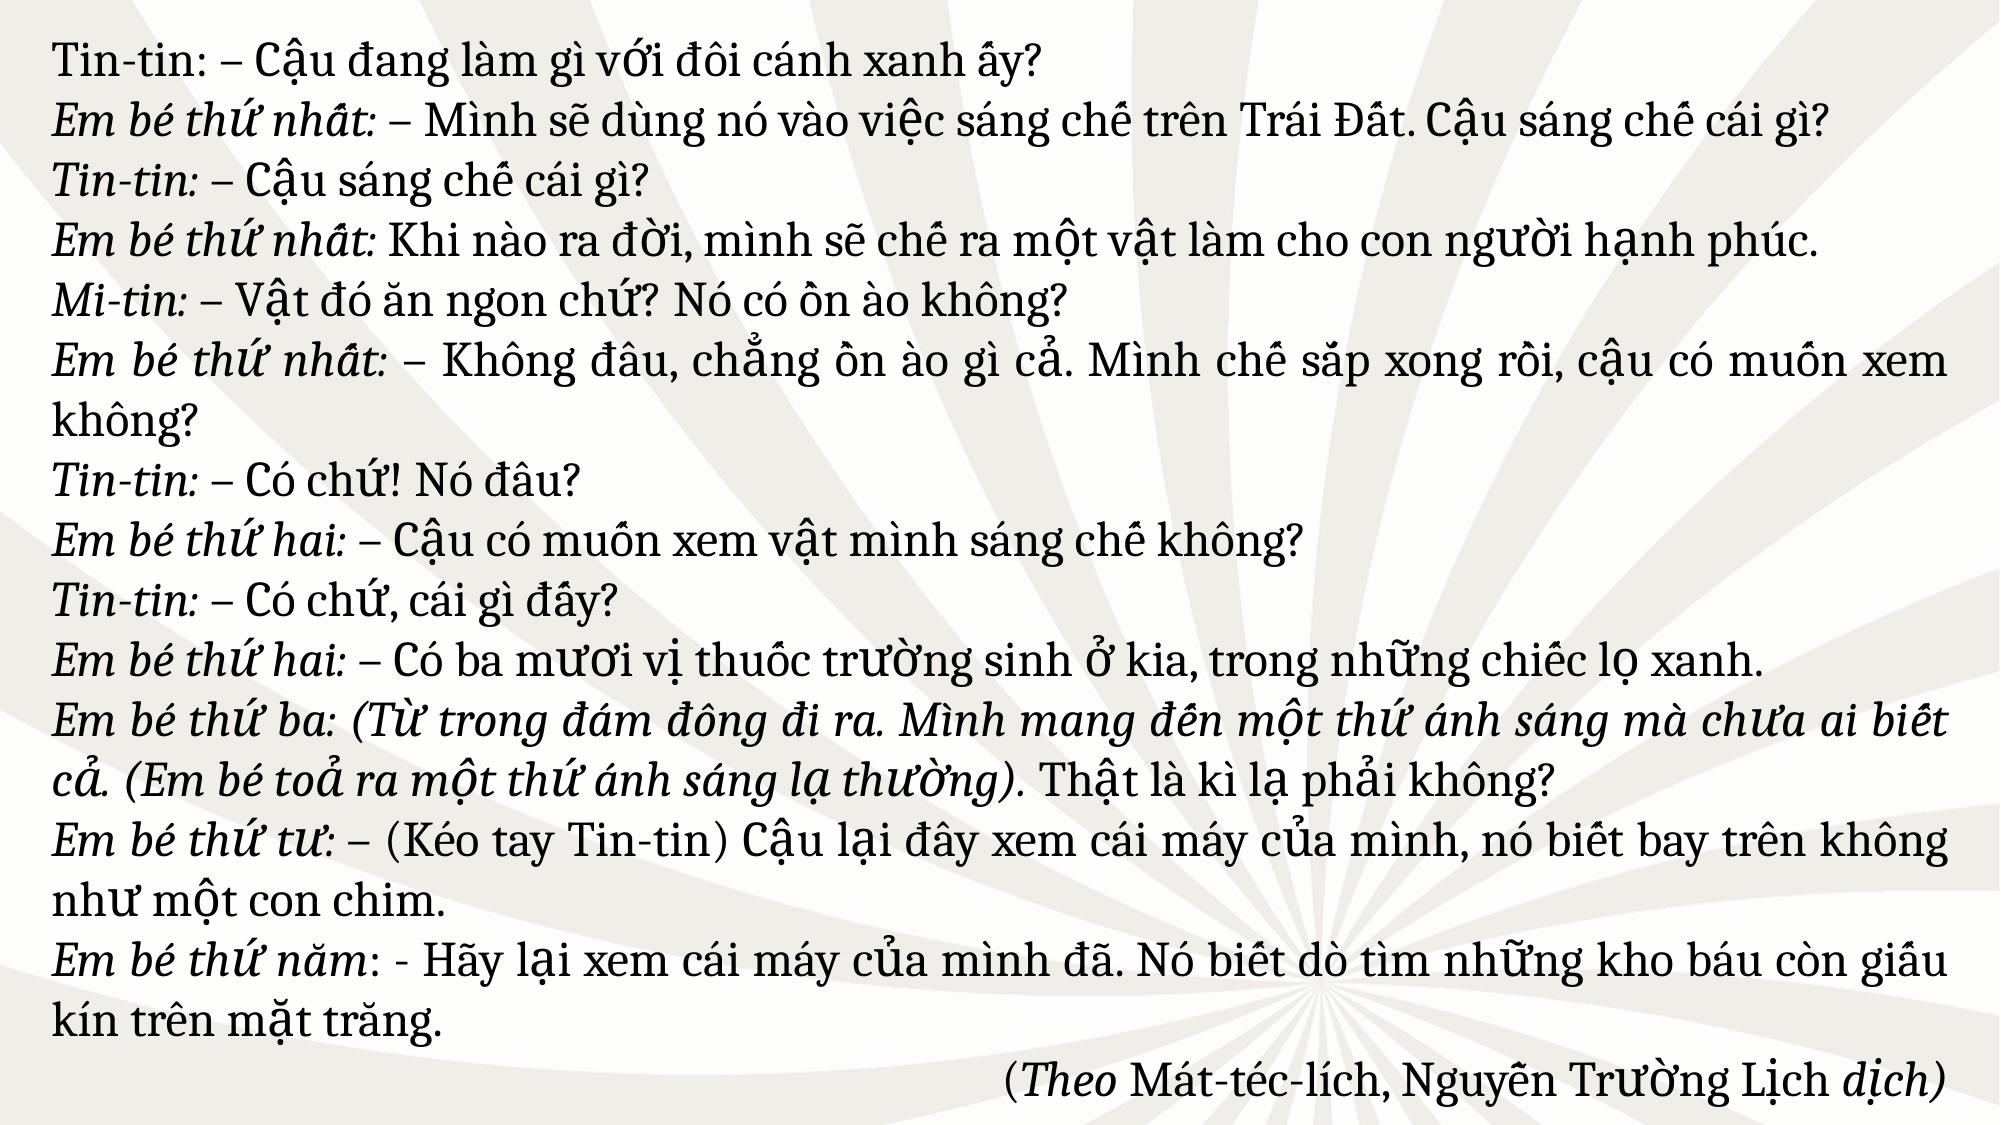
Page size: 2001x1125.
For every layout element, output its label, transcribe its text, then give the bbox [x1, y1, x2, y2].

text_box Tin-tin: – Cậu đang làm gì với đôi cánh xanh ấy? Em bé thứ nhất: – Mình sẽ dùng nó vào việc sáng chế trên Trái Đất. Cậu sáng chế cái gì? Tin-tin: – Cậu sáng chế cái gì? Em bé thứ nhất: Khi nào ra đời, mình sẽ chế ra một vật làm cho con người hạnh phúc. Mi-tin: – Vật đó ăn ngon chứ? Nó có ồn ào không? Em bé thứ nhất: – Không đâu, chẳng ồn ào gì cả. Mình chế sắp xong rồi, cậu có muốn xem không? Tin-tin: – Có chứ! Nó đâu? Em bé thứ hai: – Cậu có muốn xem vật mình sáng chế không? Tin-tin: – Có chứ, cái gì đấy? Em bé thứ hai: – Có ba mươi vị thuốc trường sinh ở kia, trong những chiếc lọ xanh. Em bé thứ ba: (Từ trong đám đông đi ra. Mình mang đến một thứ ánh sáng mà chưa ai biết cả. (Em bé toả ra một thứ ánh sáng lạ thường). Thật là kì lạ phải không? Em bé thứ tư: – (Kéo tay Tin-tin) Cậu lại đây xem cái máy của mình, nó biết bay trên không như một con chim. Em bé thứ năm: - Hãy lại xem cái máy của mình đã. Nó biết dò tìm những kho báu còn giấu kín trên mặt trăng. (Theo Mát-téc-lích, Nguyễn Trường Lịch dịch) [36, 19, 1964, 1114]
